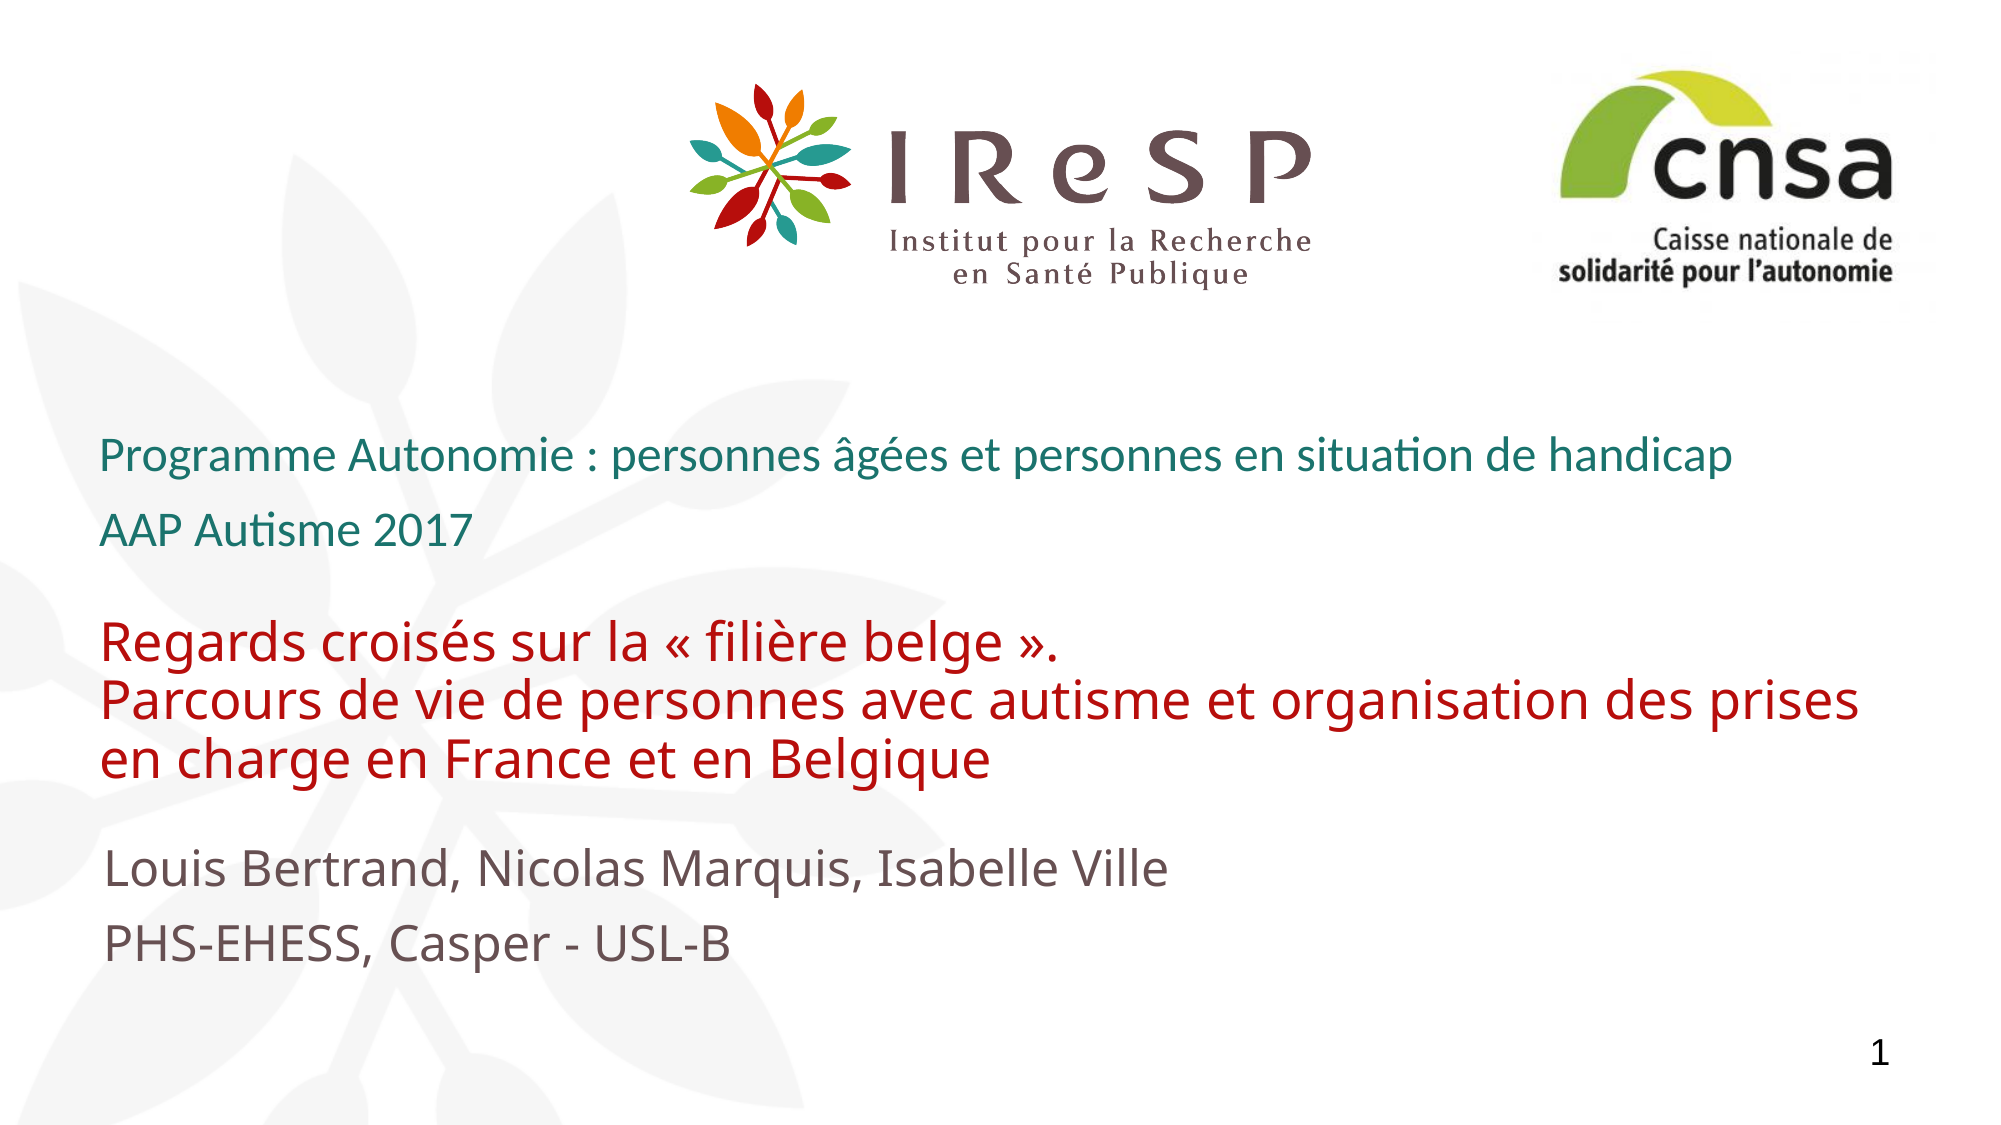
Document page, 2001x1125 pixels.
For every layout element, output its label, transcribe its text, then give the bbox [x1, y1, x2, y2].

text_box Regards croisés sur la « filière belge ». Parcours de vie de personnes avec autisme et organisation des prises en charge en France et en Belgique [84, 583, 1890, 798]
text_box Programme Autonomie : personnes âgées et personnes en situation de handicap AAP Autisme 2017 [84, 421, 1895, 552]
text_box Louis Bertrand, Nicolas Marquis, Isabelle Ville PHS-EHESS, Casper - USL-B [88, 835, 1359, 941]
picture [1532, 51, 1937, 323]
picture [0, 11, 1383, 1125]
text_box 1 [1854, 1020, 1963, 1081]
